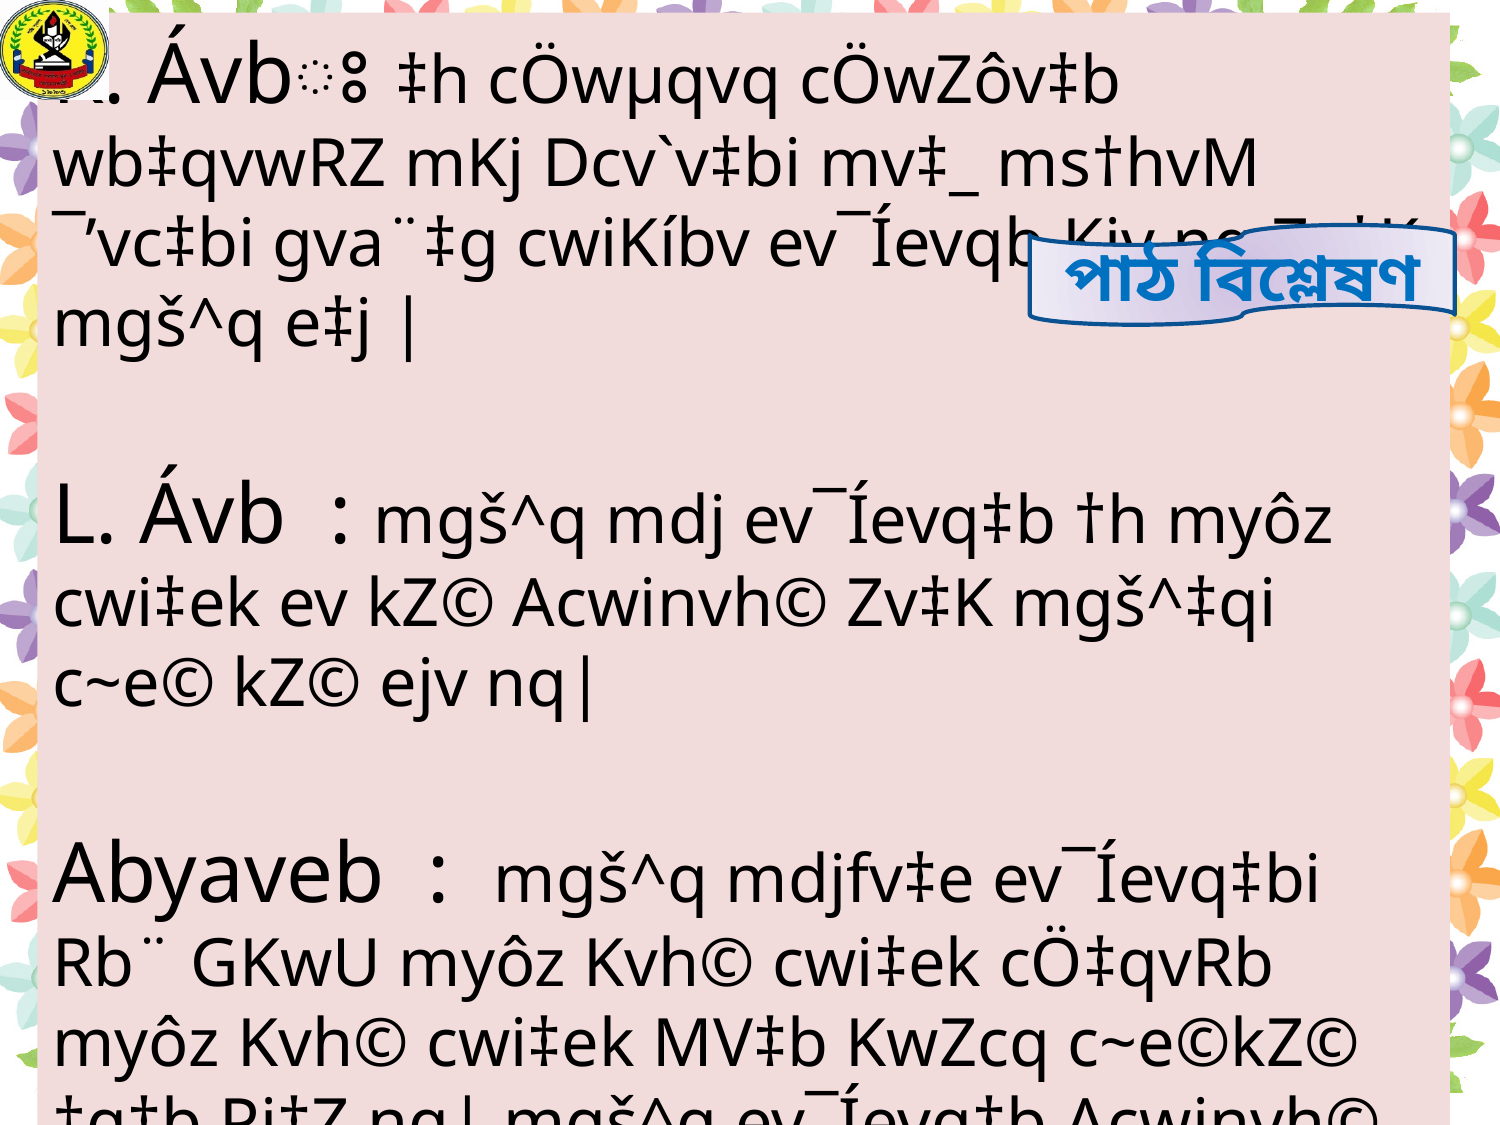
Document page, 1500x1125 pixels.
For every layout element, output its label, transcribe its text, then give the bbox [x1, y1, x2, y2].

text_box পাঠ বিশ্লেষণ [1029, 224, 1455, 325]
text_box K. Ávbঃ ‡h cÖwµqvq cÖwZôv‡b wb‡qvwRZ mKj Dcv`v‡bi mv‡_ ms†hvM ¯’vc‡bi gva¨‡g cwiKíbv ev¯Íevqb Kiv nq Zv‡K mgš^q e‡j | L. Ávb : mgš^q mdj ev¯Íevq‡b †h myôz cwi‡ek ev kZ© Acwinvh© Zv‡K mgš^‡qi c~e© kZ© ejv nq| Abyaveb : mgš^q mdjfv‡e ev¯Íevq‡bi Rb¨ GKwU myôz Kvh© cwi‡ek cÖ‡qvRb myôz Kvh© cwi‡ek MV‡b KwZcq c~e©kZ© †g‡b Pj‡Z nq| mgš^q ev¯Íevq‡b Acwinvh© Giƒc kZ©vewj‡K mgš^‡qi c~e©kZ© wn‡m‡e AwfwnZ Kiv nq| mgš^q cÖwµqvi cwic~Y© ev¯Íevq‡bi j‡¶¨ c~e©kZ©¸‡jv ev¯Íevqb Ki‡Z nq| [37, 12, 1450, 1125]
picture [0, 0, 1500, 1125]
